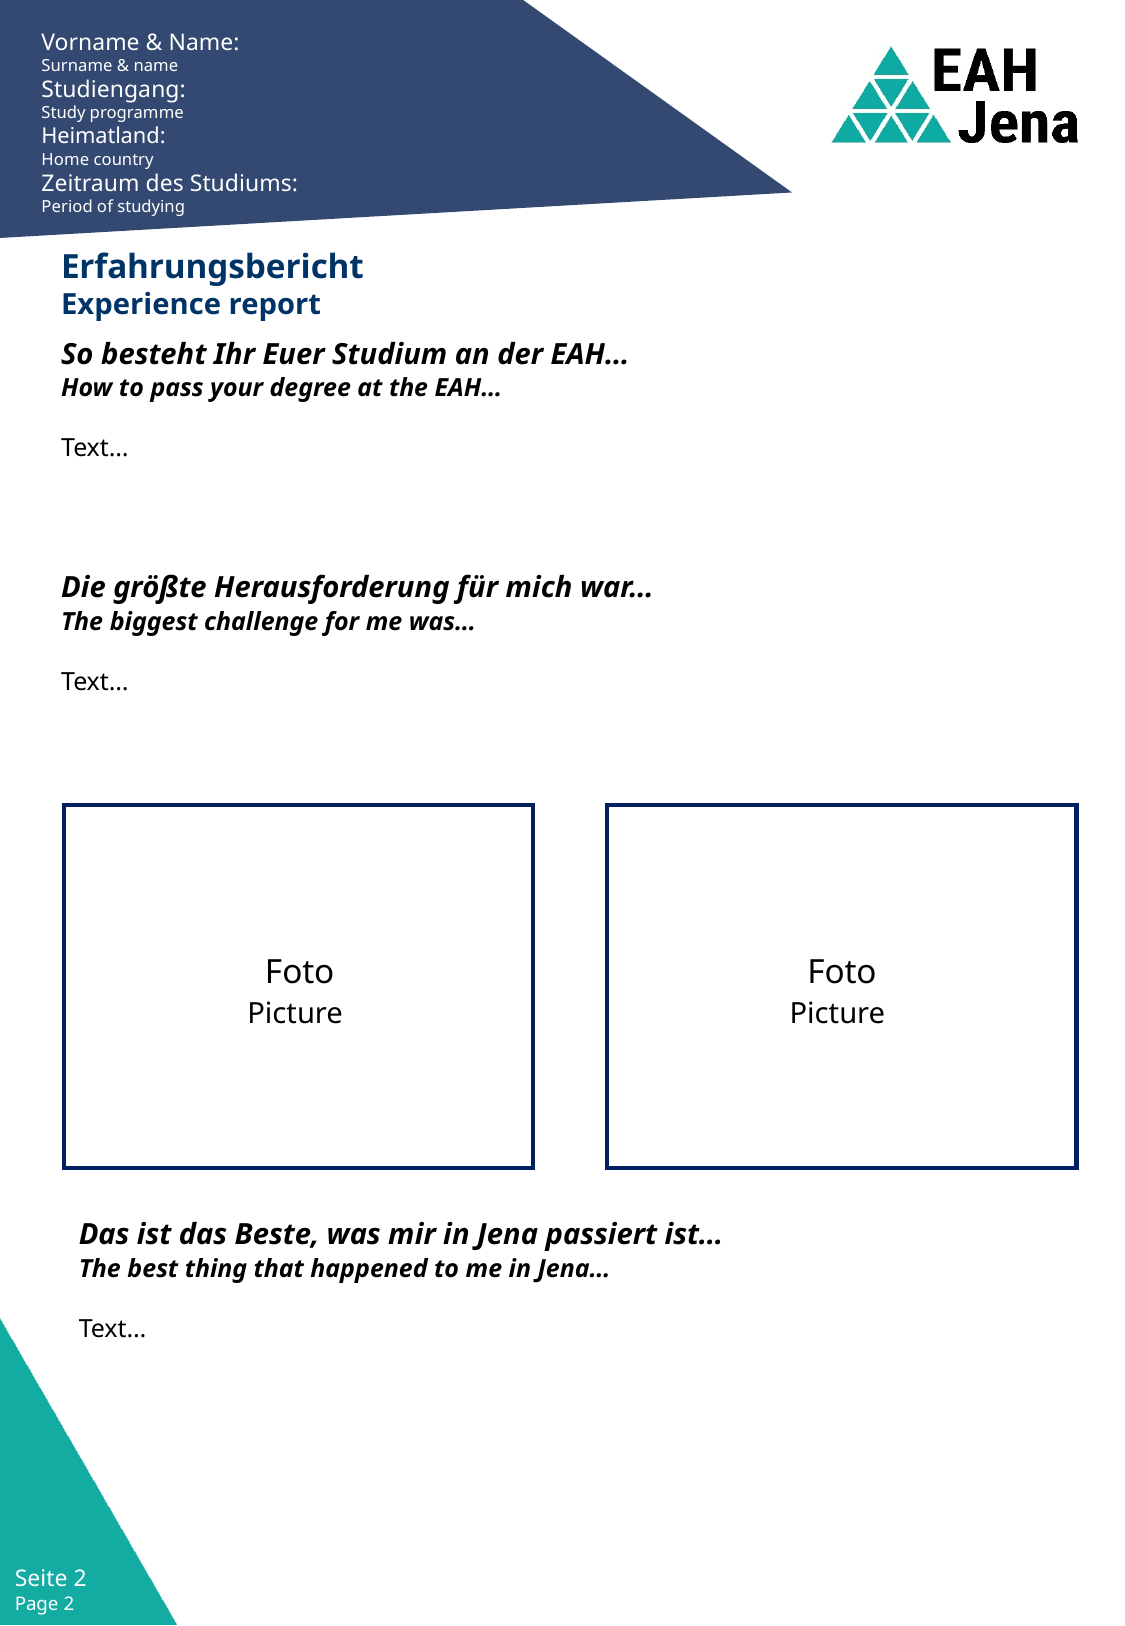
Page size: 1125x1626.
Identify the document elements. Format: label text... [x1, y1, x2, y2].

text_box [736, 151, 796, 197]
text_box So besteht Ihr Euer Studium an der EAH… How to pass your degree at the EAH… Text… [46, 325, 1082, 470]
text_box Die größte Herausforderung für mich war… The biggest challenge for me was… Text… [46, 558, 1082, 703]
text_box Foto Picture [754, 943, 930, 1038]
picture [830, 46, 1078, 143]
text_box Das ist das Beste, was mir in Jena passiert ist… The best thing that happened to me in Jena… Text… [63, 1205, 1041, 1380]
text_box [606, 804, 1078, 1169]
text_box Vorname & Name: Surname & name Studiengang: Study programme Heimatland: Home country Zeitraum des Studiums: Period of studying [26, 19, 736, 223]
picture [0, 1317, 177, 1625]
text_box Foto Picture [212, 943, 387, 1038]
text_box Erfahrungsbericht Experience report [46, 237, 829, 328]
text_box [63, 804, 534, 1169]
text_box [0, 0, 552, 239]
